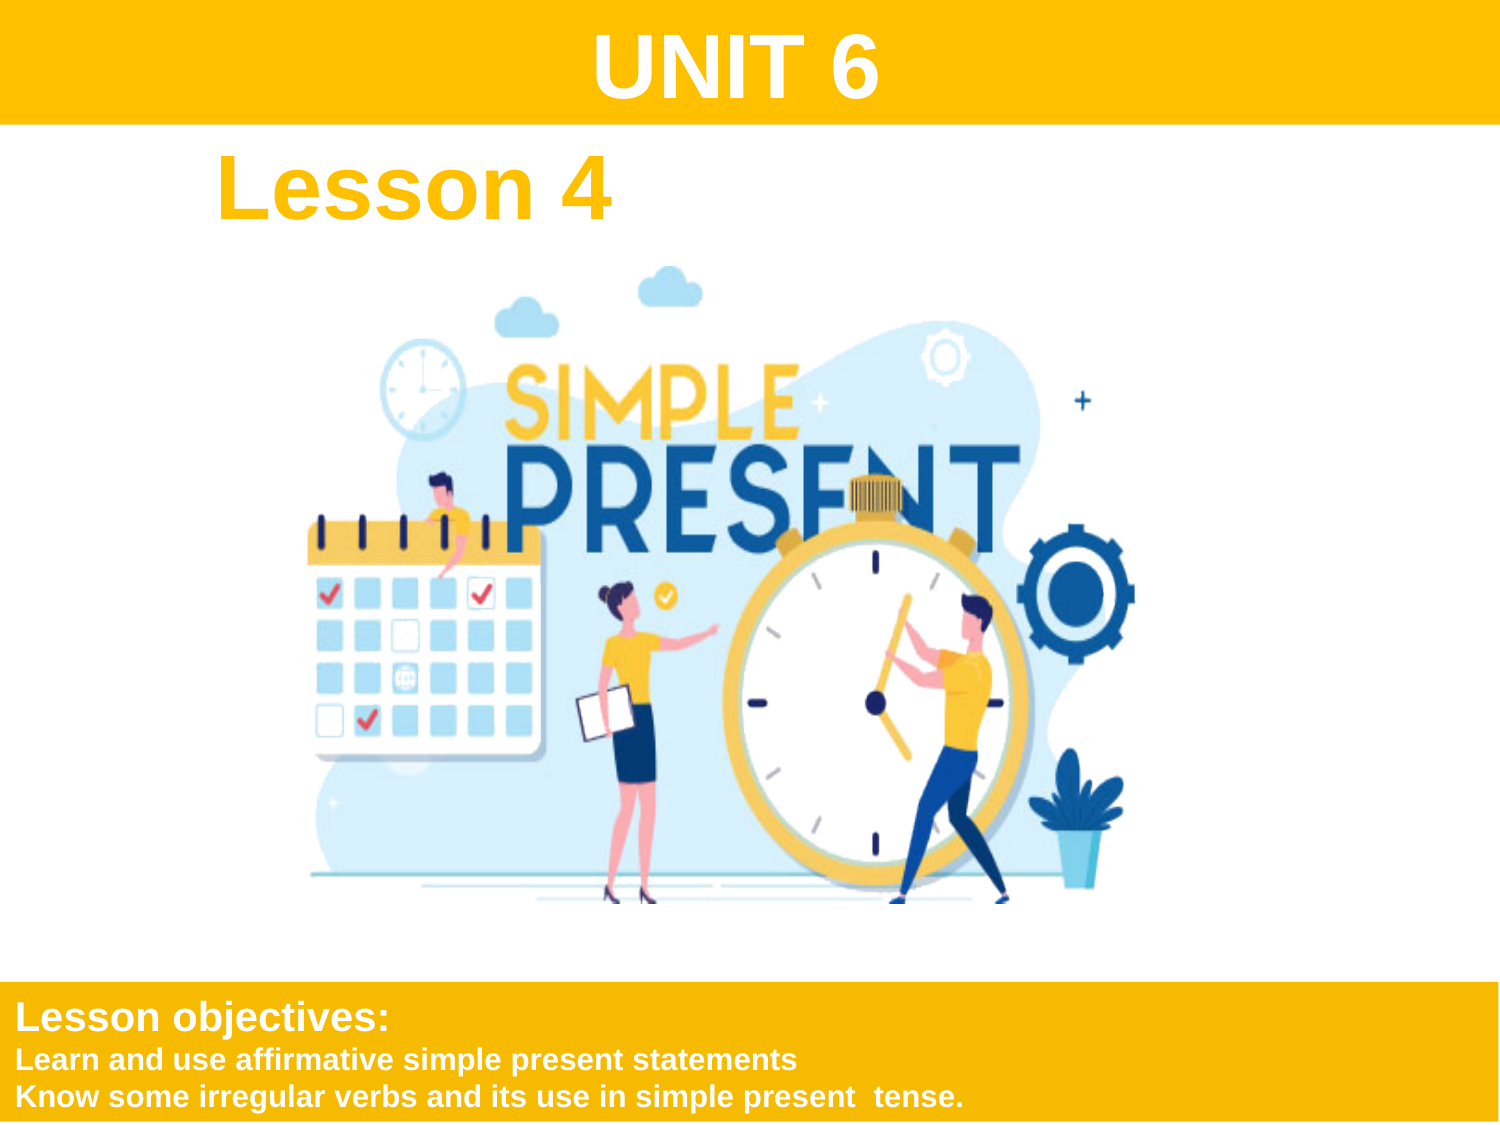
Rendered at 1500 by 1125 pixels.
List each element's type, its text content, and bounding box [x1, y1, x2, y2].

picture [167, 266, 1278, 904]
text_box Lesson 4 [18, 125, 810, 246]
text_box UNIT 6 [0, 0, 1500, 125]
text_box Lesson objectives: Learn and use affirmative simple present statements Know some irregular verbs and its use in simple present tense. [0, 981, 1499, 1122]
